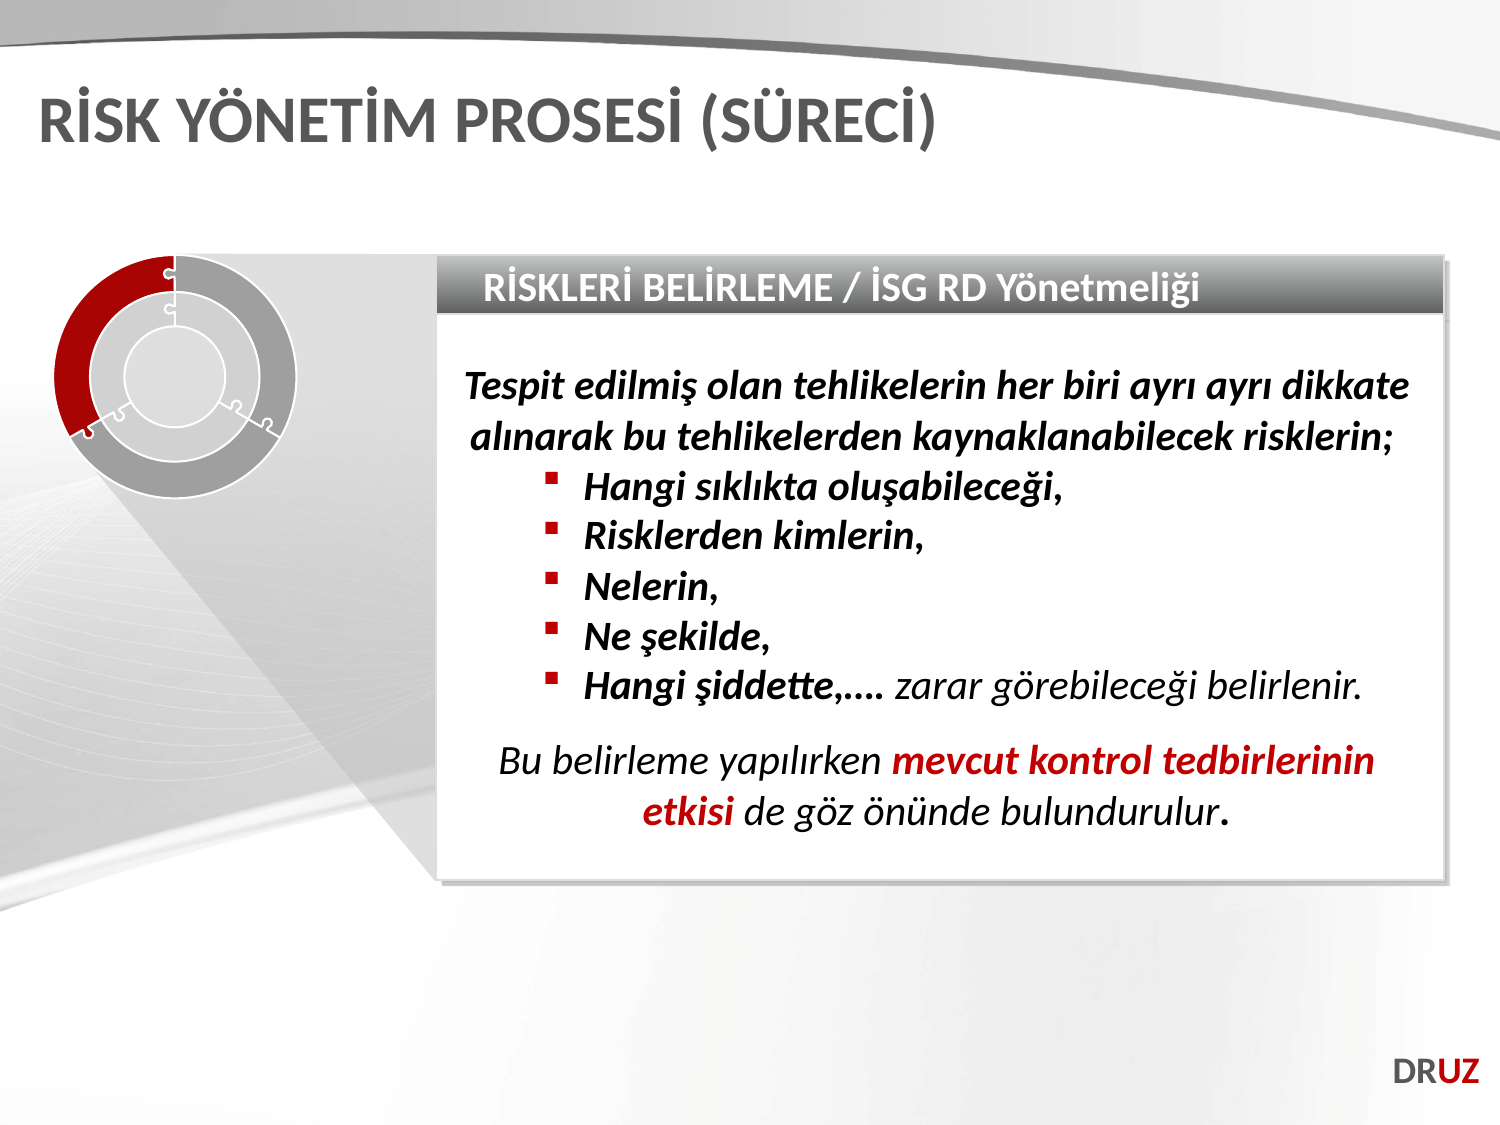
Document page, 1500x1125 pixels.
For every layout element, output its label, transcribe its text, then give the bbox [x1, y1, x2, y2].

text_box RİSKLERİ BELİRLEME / İSG RD Yönetmeliği [435, 255, 1444, 314]
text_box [52, 254, 297, 499]
text_box RİSK YÖNETİM PROSESİ (SÜRECİ) [38, 67, 1485, 174]
text_box Tespit edilmiş olan tehlikelerin her biri ayrı ayrı dikkate alınarak bu tehlikelerden kaynaklanabilecek risklerin; Hangi sıklıkta oluşabileceği, Risklerden kimlerin, Nelerin, Ne şekilde, Hangi şiddette,…. zarar görebileceği belirlenir. Bu belirleme yapılırken mevcut kontrol tedbirlerinin etkisi de göz önünde bulundurulur. [435, 314, 1444, 881]
picture [0, 0, 1500, 1125]
text_box [125, 253, 436, 882]
table_cell TAŞIMA [442, 321, 1449, 885]
text_box DRUZ [1379, 1046, 1480, 1125]
table_cell TAŞIMA [1444, 261, 1449, 317]
